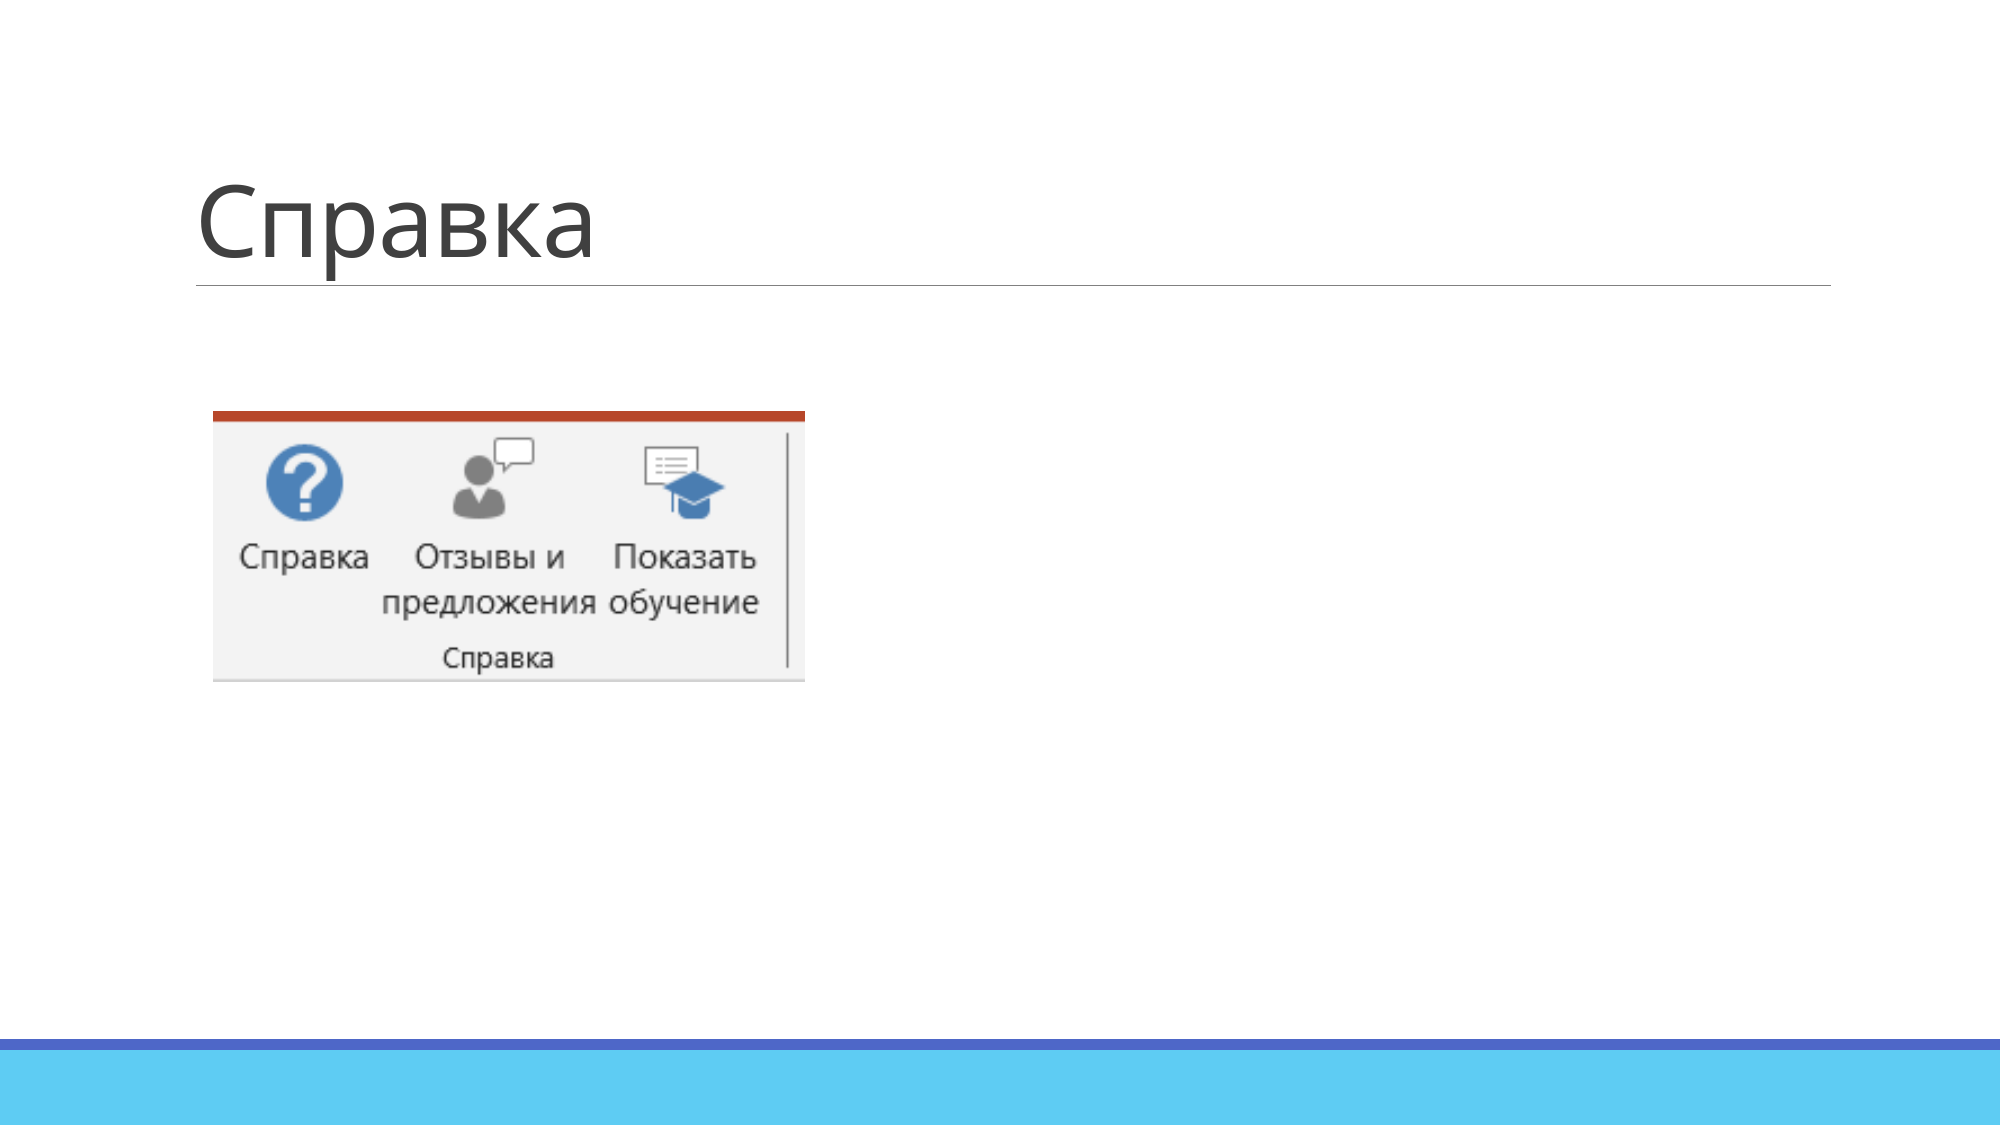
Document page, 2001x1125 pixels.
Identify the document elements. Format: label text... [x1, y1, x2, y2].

title Справка [180, 47, 1830, 285]
picture [213, 411, 805, 682]
